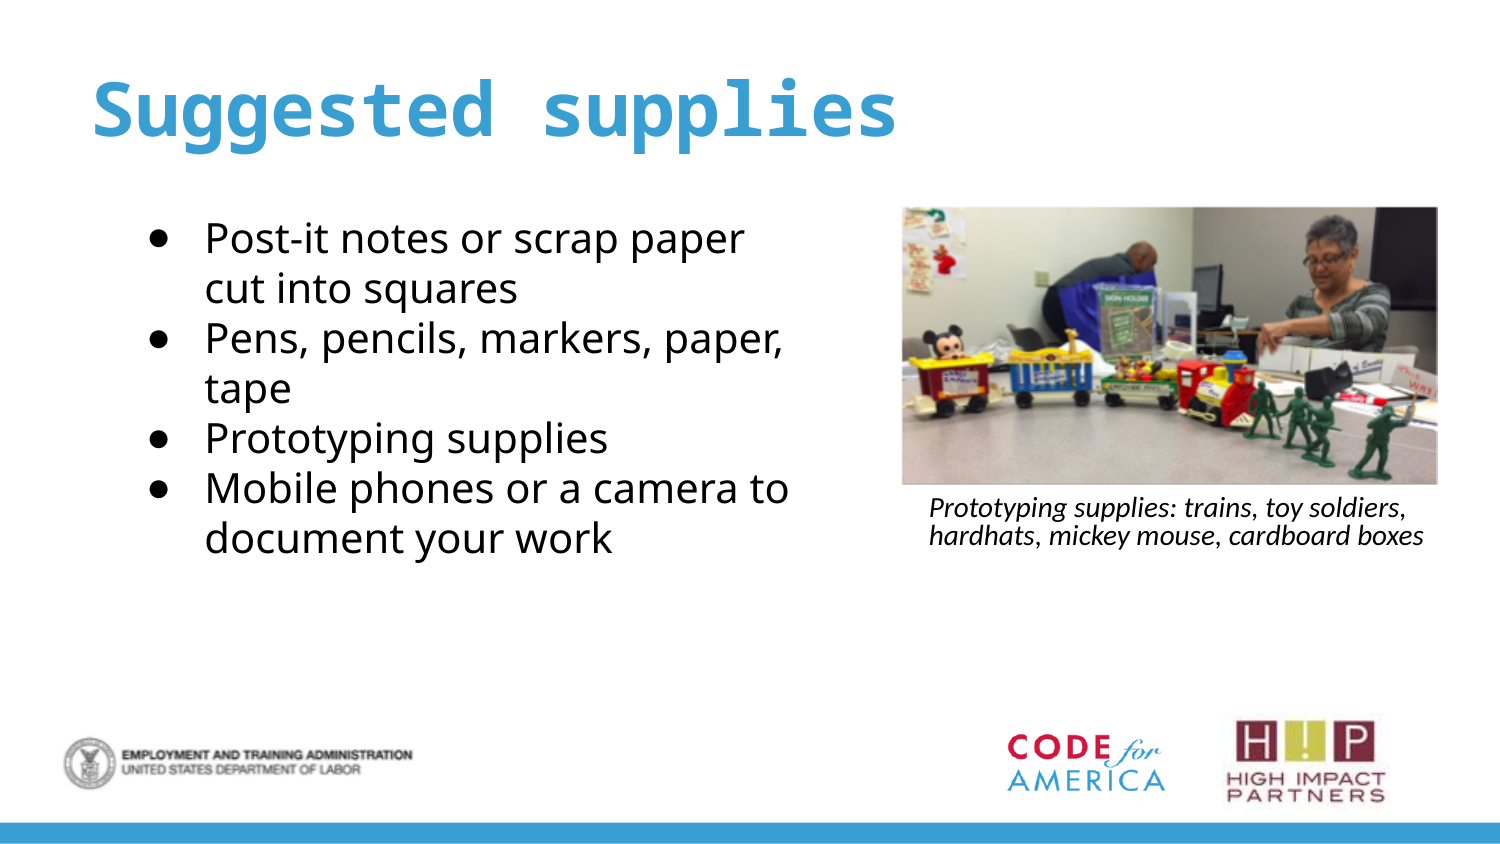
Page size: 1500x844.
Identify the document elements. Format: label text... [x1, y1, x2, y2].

text_box Prototyping supplies: trains, toy soldiers, hardhats, mickey mouse, cardboard boxes [914, 484, 1455, 563]
picture [1007, 734, 1165, 791]
picture [62, 734, 114, 791]
picture [1221, 713, 1390, 811]
list Post-it notes or scrap paper cut into squares Pens, pencils, markers, paper, tape Prototyping supplies Mobile phones or a camera to document your work [114, 196, 828, 808]
picture [901, 206, 1438, 486]
title Suggested supplies [75, 26, 1425, 167]
